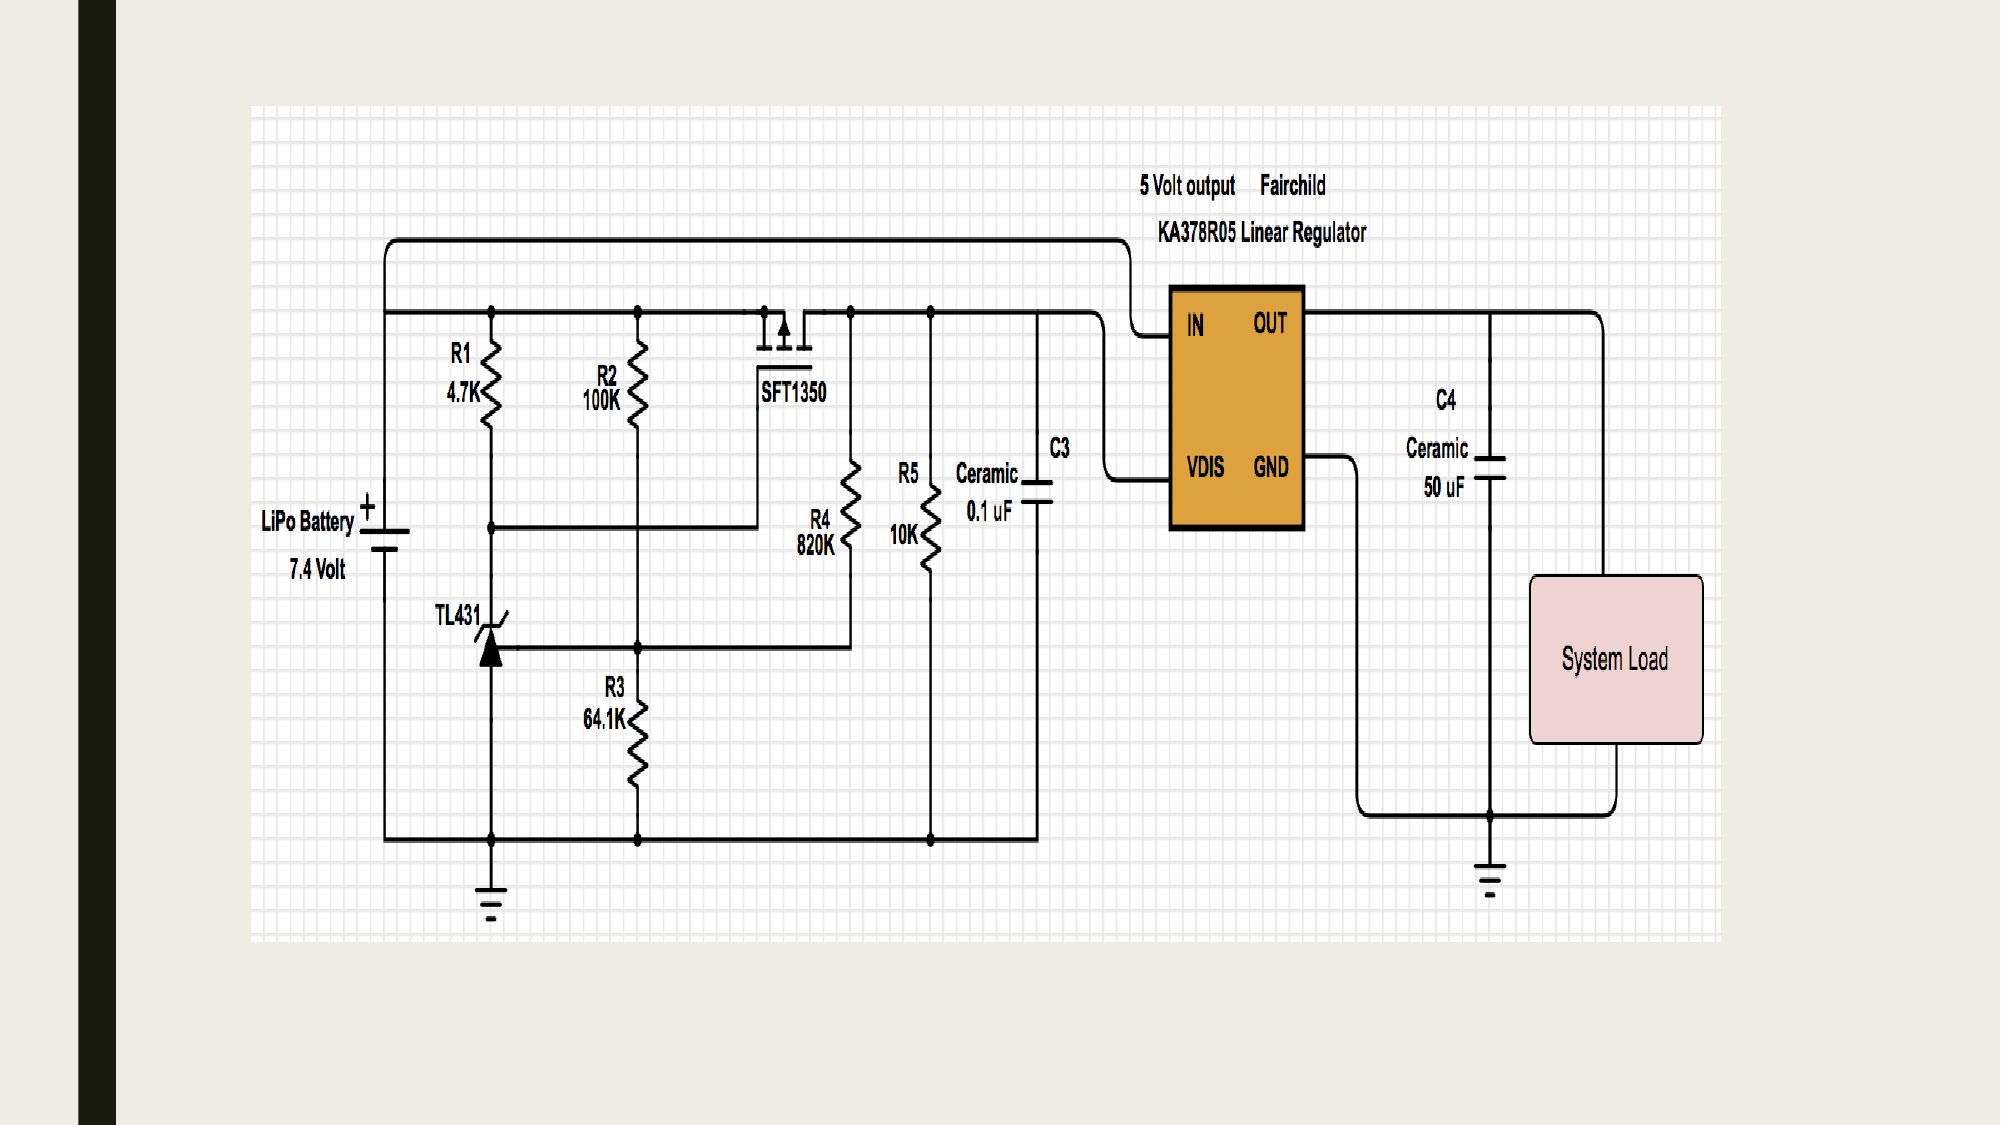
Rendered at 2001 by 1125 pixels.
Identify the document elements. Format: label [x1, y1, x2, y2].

picture [251, 106, 1721, 942]
